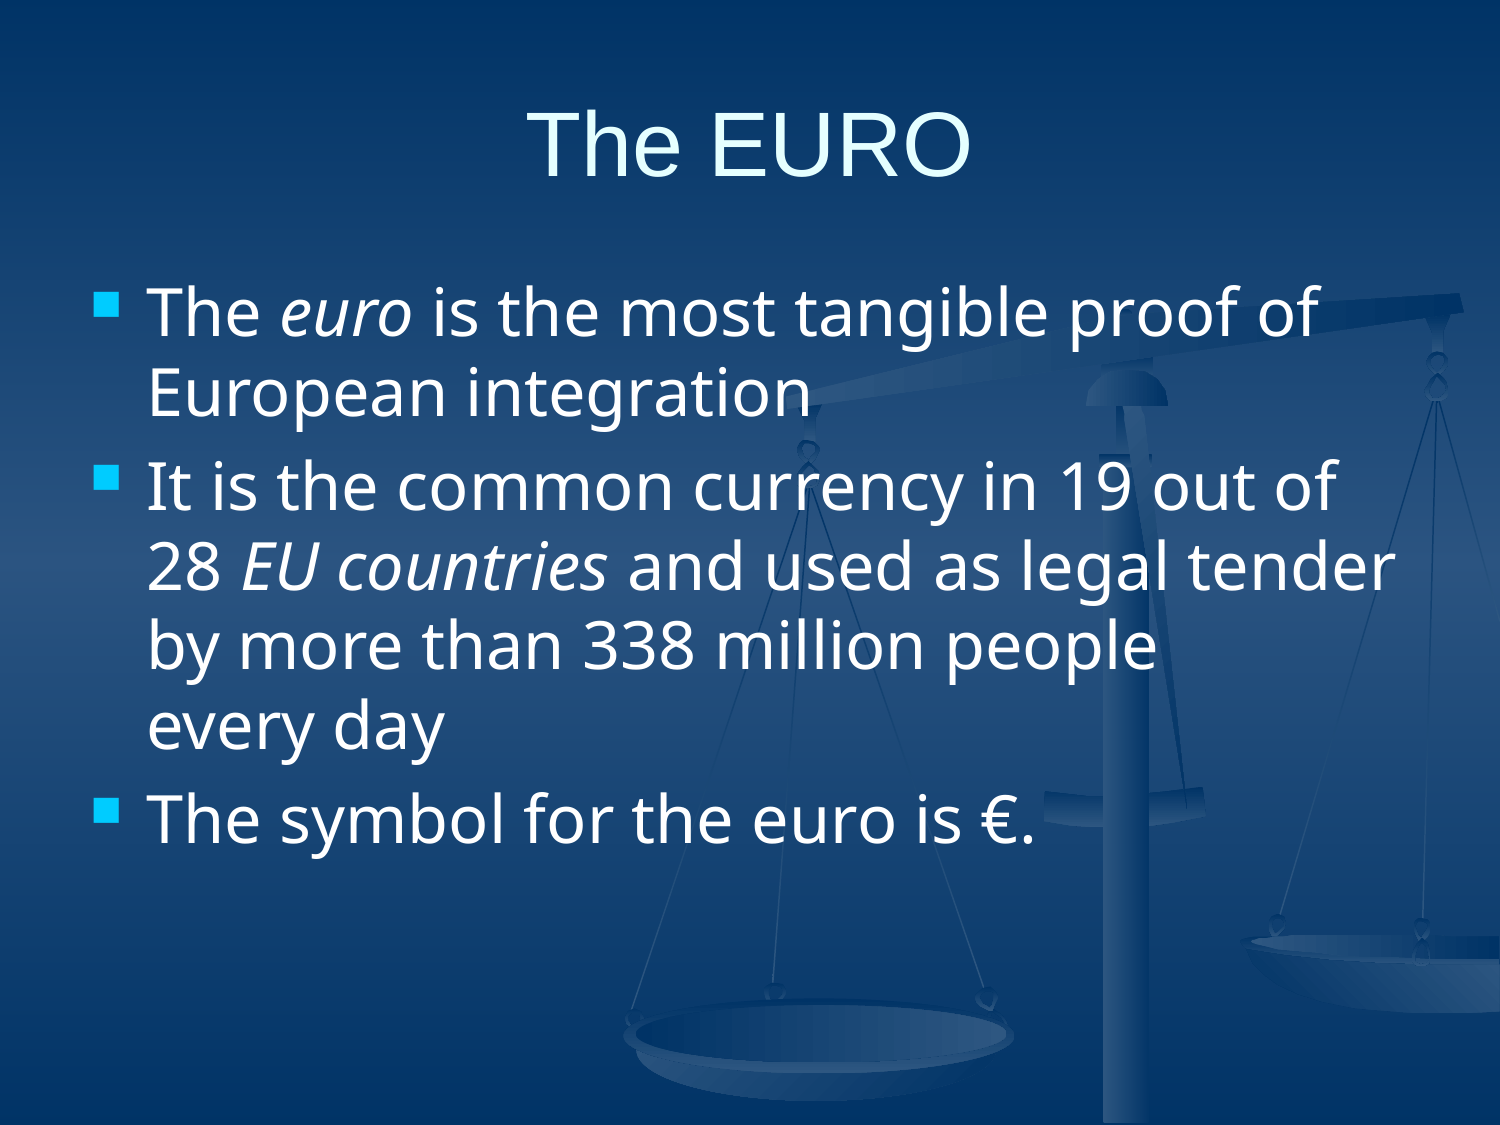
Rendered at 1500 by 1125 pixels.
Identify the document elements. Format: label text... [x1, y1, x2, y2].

title The EURO [75, 45, 1425, 234]
list The euro is the most tangible proof of European integration It is the common currency in 19 out of 28 EU countries and used as legal tender by more than 338 million people every day The symbol for the euro is €. [75, 262, 1425, 1006]
